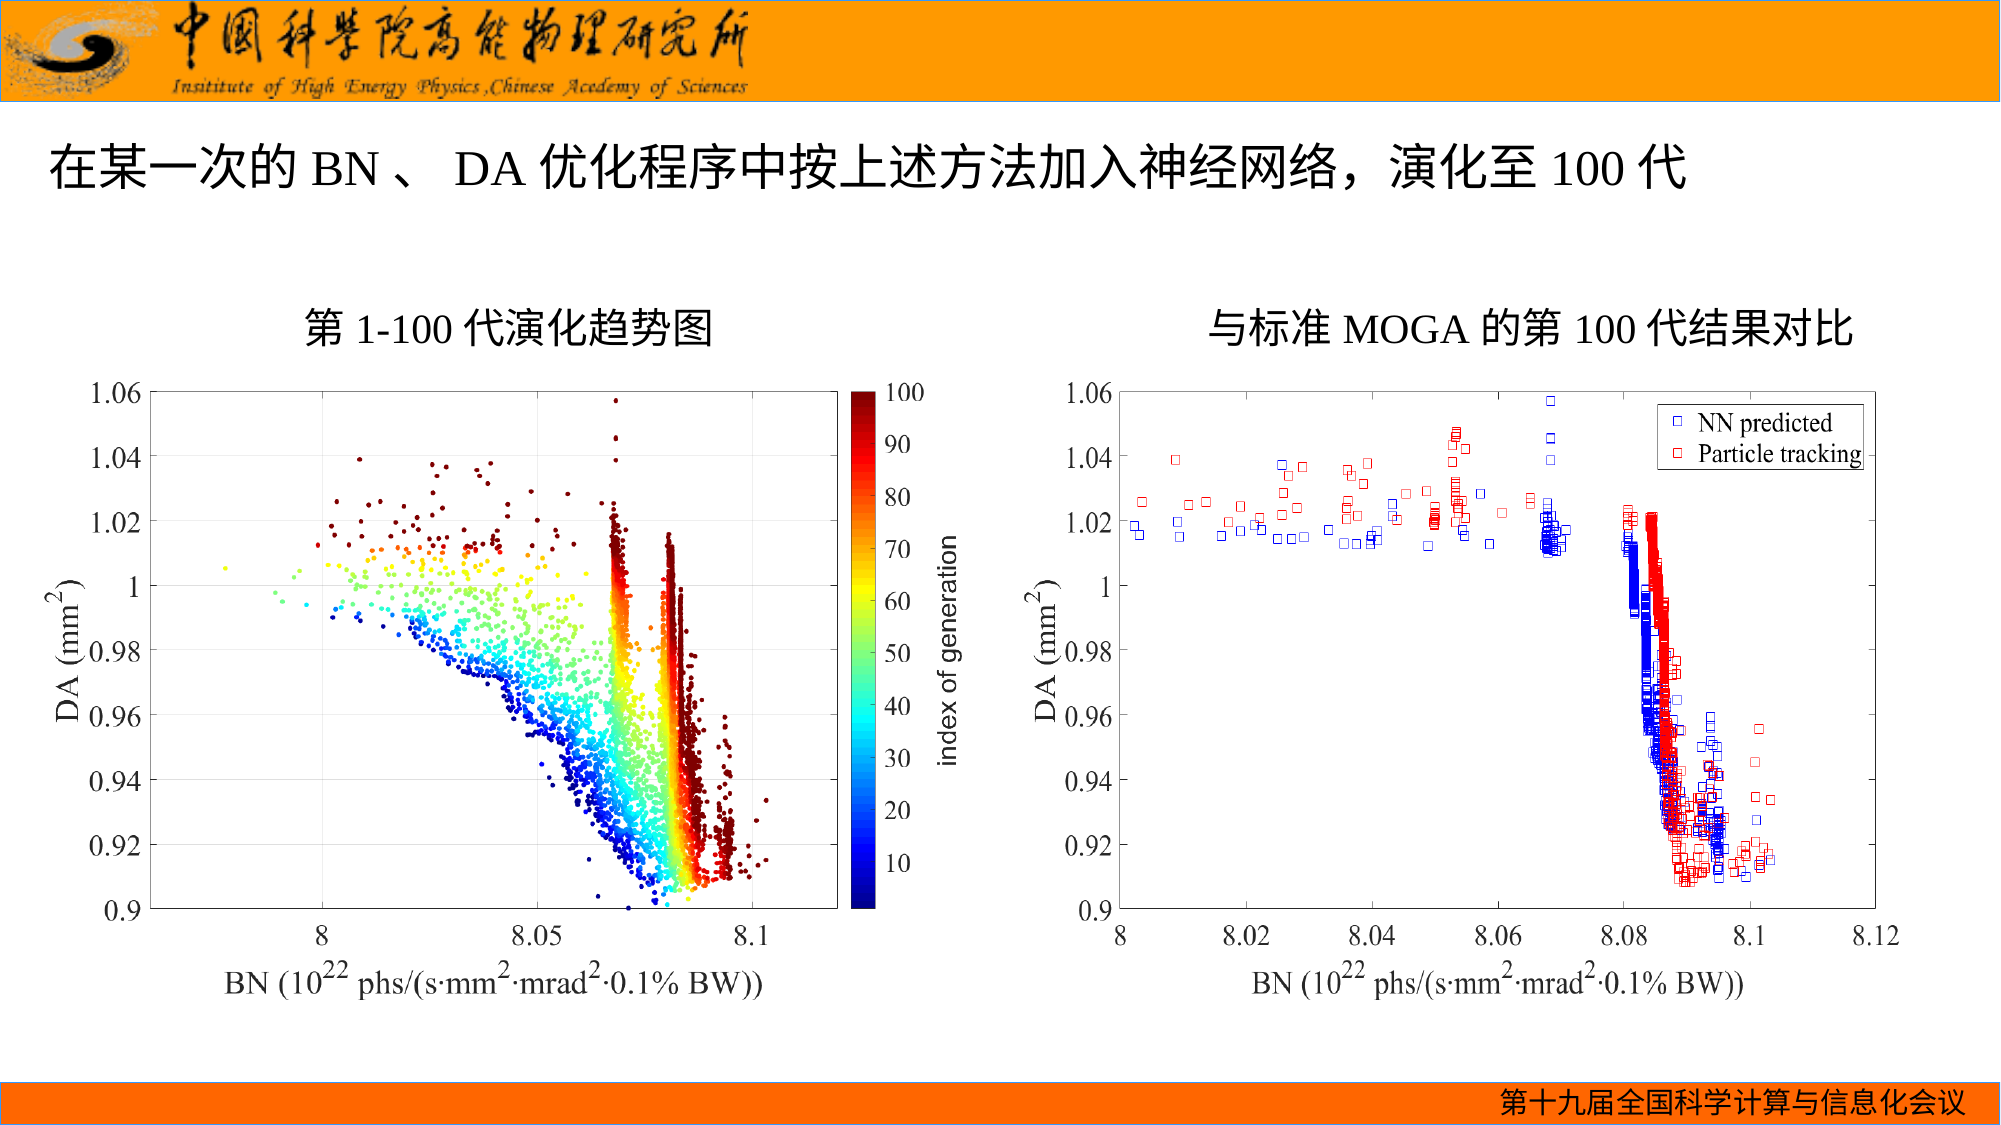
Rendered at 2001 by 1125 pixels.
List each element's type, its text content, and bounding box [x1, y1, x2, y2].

picture [0, 0, 748, 99]
text_box 第1-100代演化趋势图 [288, 294, 857, 342]
picture [34, 342, 1968, 1000]
text_box 第十九届全国科学计算与信息化会议 [1484, 1076, 2000, 1125]
text_box 在某一次的BN、DA优化程序中按上述方法加入神经网络，演化至100代 [34, 127, 1726, 203]
text_box 与标准MOGA的第100代结果对比 [1192, 294, 1891, 342]
